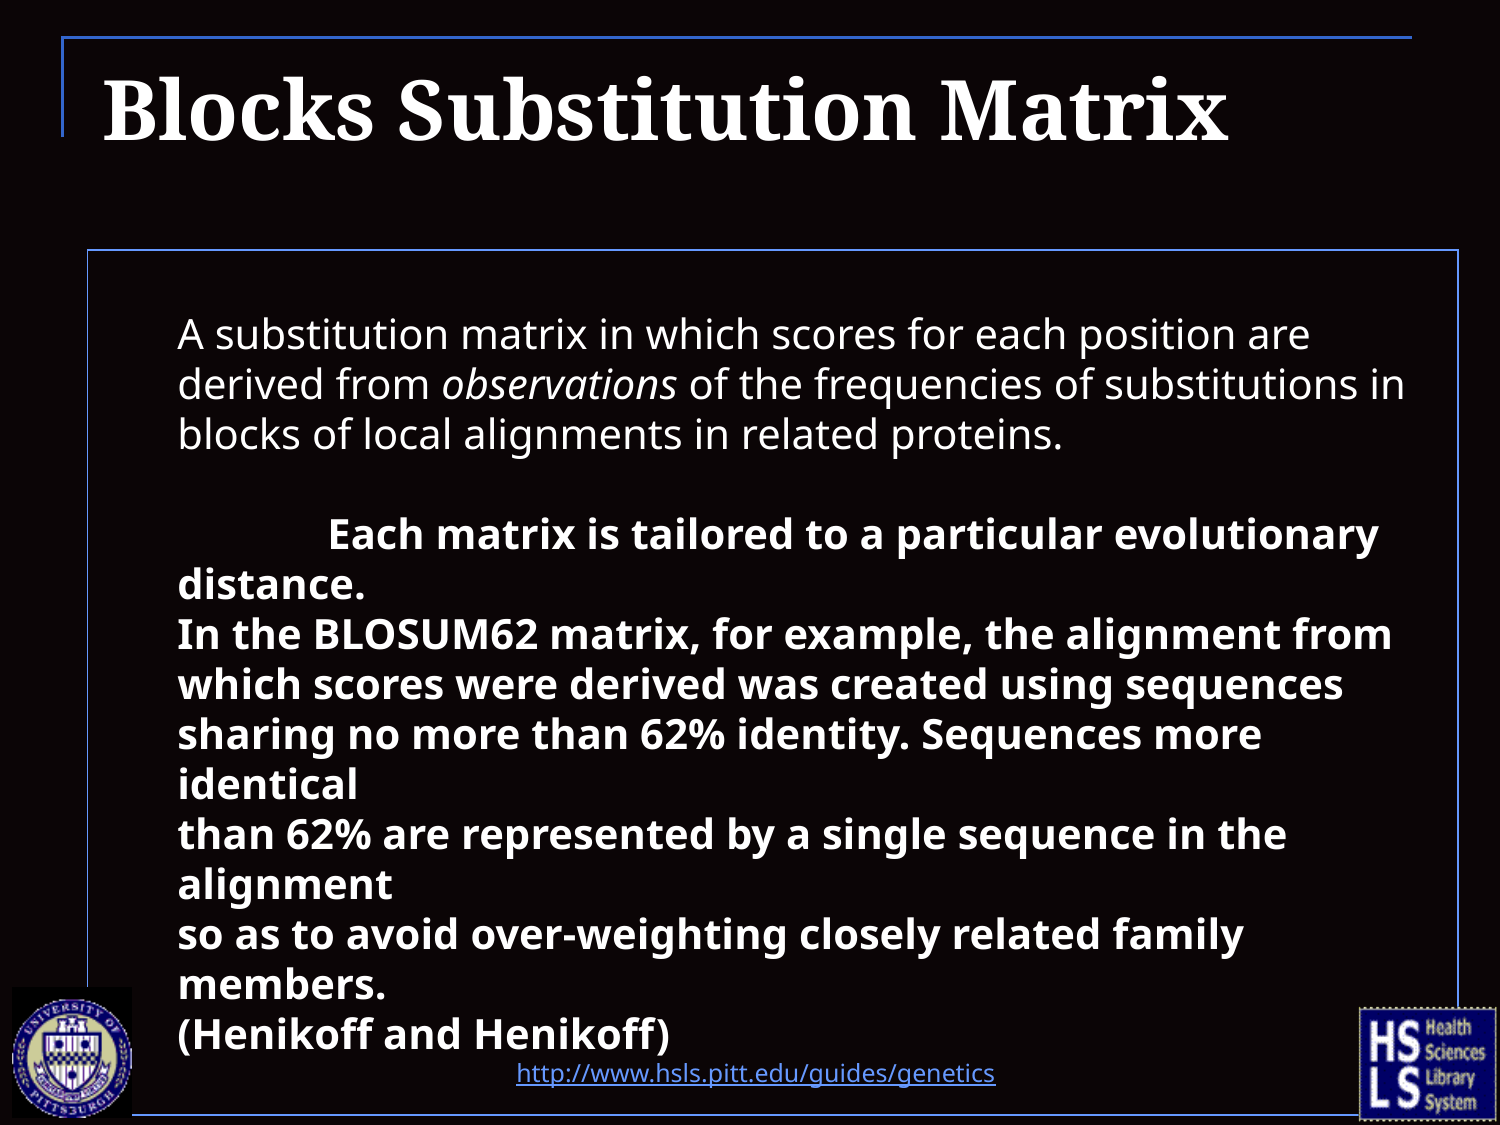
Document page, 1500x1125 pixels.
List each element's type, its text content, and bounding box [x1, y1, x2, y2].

text_box http://www.hsls.pitt.edu/guides/genetics [162, 1049, 1349, 1099]
title Blocks Substitution Matrix [87, 49, 1363, 163]
picture [12, 987, 132, 1118]
text_box A substitution matrix in which scores for each position are derived from observations of the frequencies of substitutions in blocks of local alignments in related proteins. Each matrix is tailored to a particular evolutionary distance. In the BLOSUM62 matrix, for example, the alignment from which scores were derived was created using sequences sharing no more than 62% identity. Sequences more identical than 62% are represented by a single sequence in the alignment so as to avoid over-weighting closely related family members. (Henikoff and Henikoff) [87, 249, 1458, 1116]
picture [1355, 1004, 1500, 1125]
